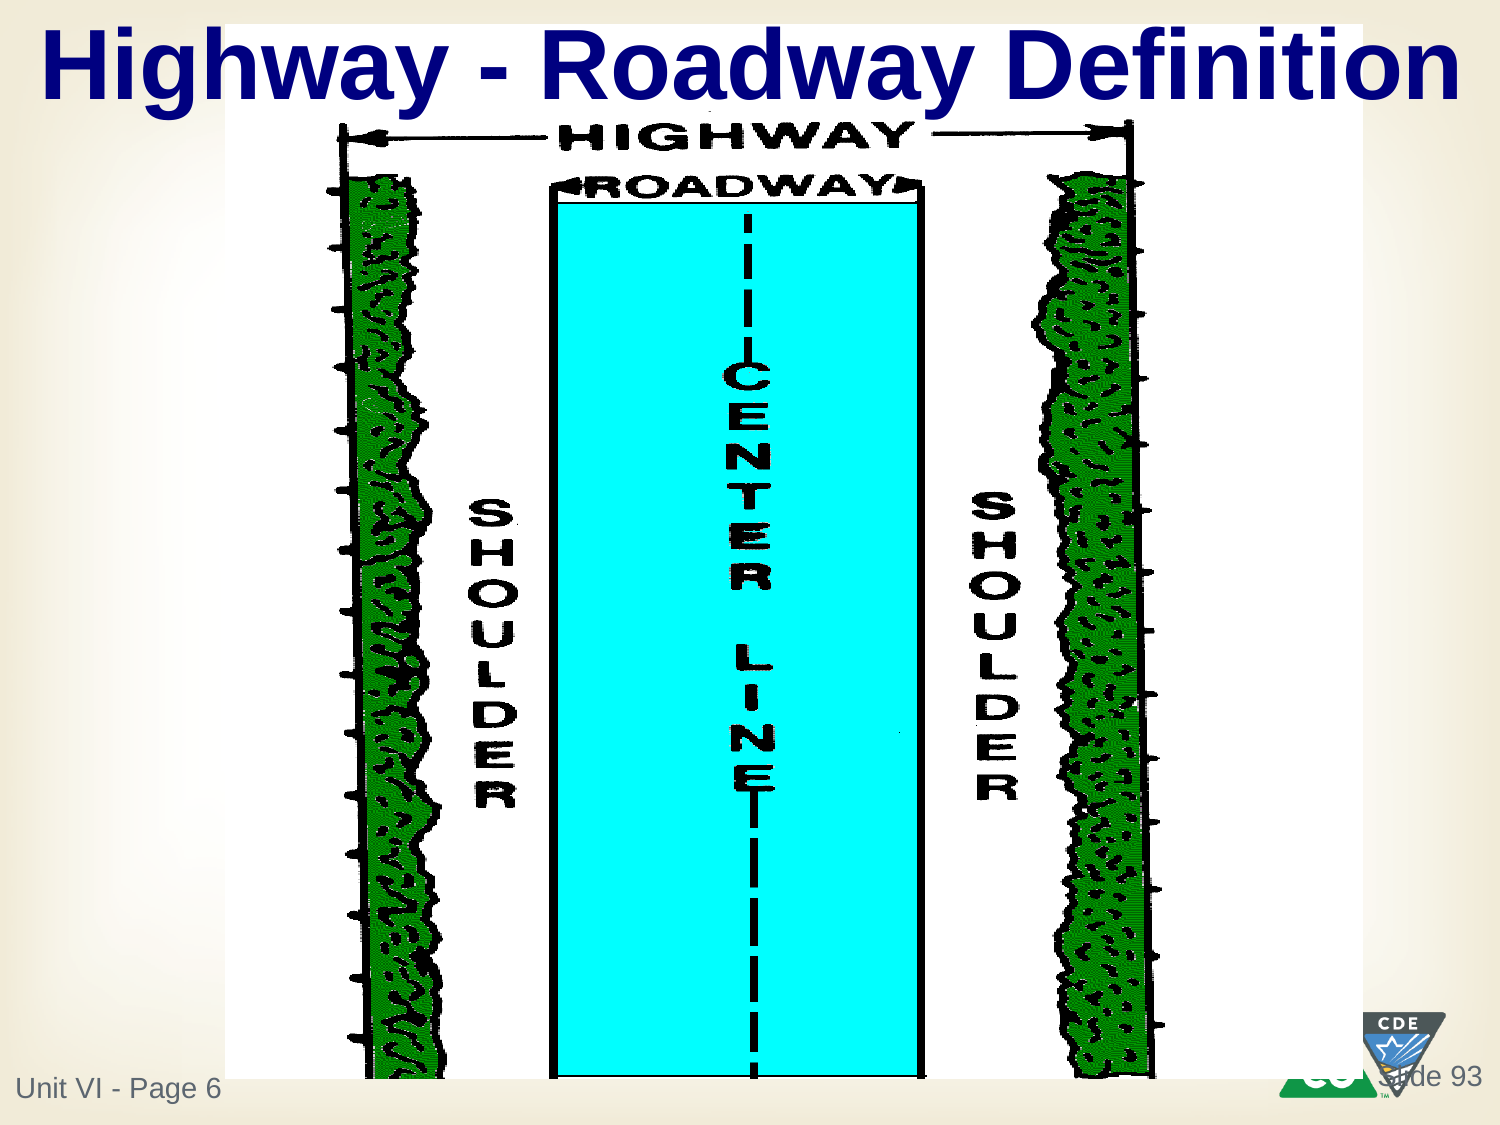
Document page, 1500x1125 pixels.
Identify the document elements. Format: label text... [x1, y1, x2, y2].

text_box Unit VI - Page 6 [0, 1062, 238, 1113]
picture [0, 0, 1500, 1125]
slide_number Slide 93 [1362, 1050, 1500, 1125]
text_box Highway - Roadway Definition [39, 0, 1466, 121]
